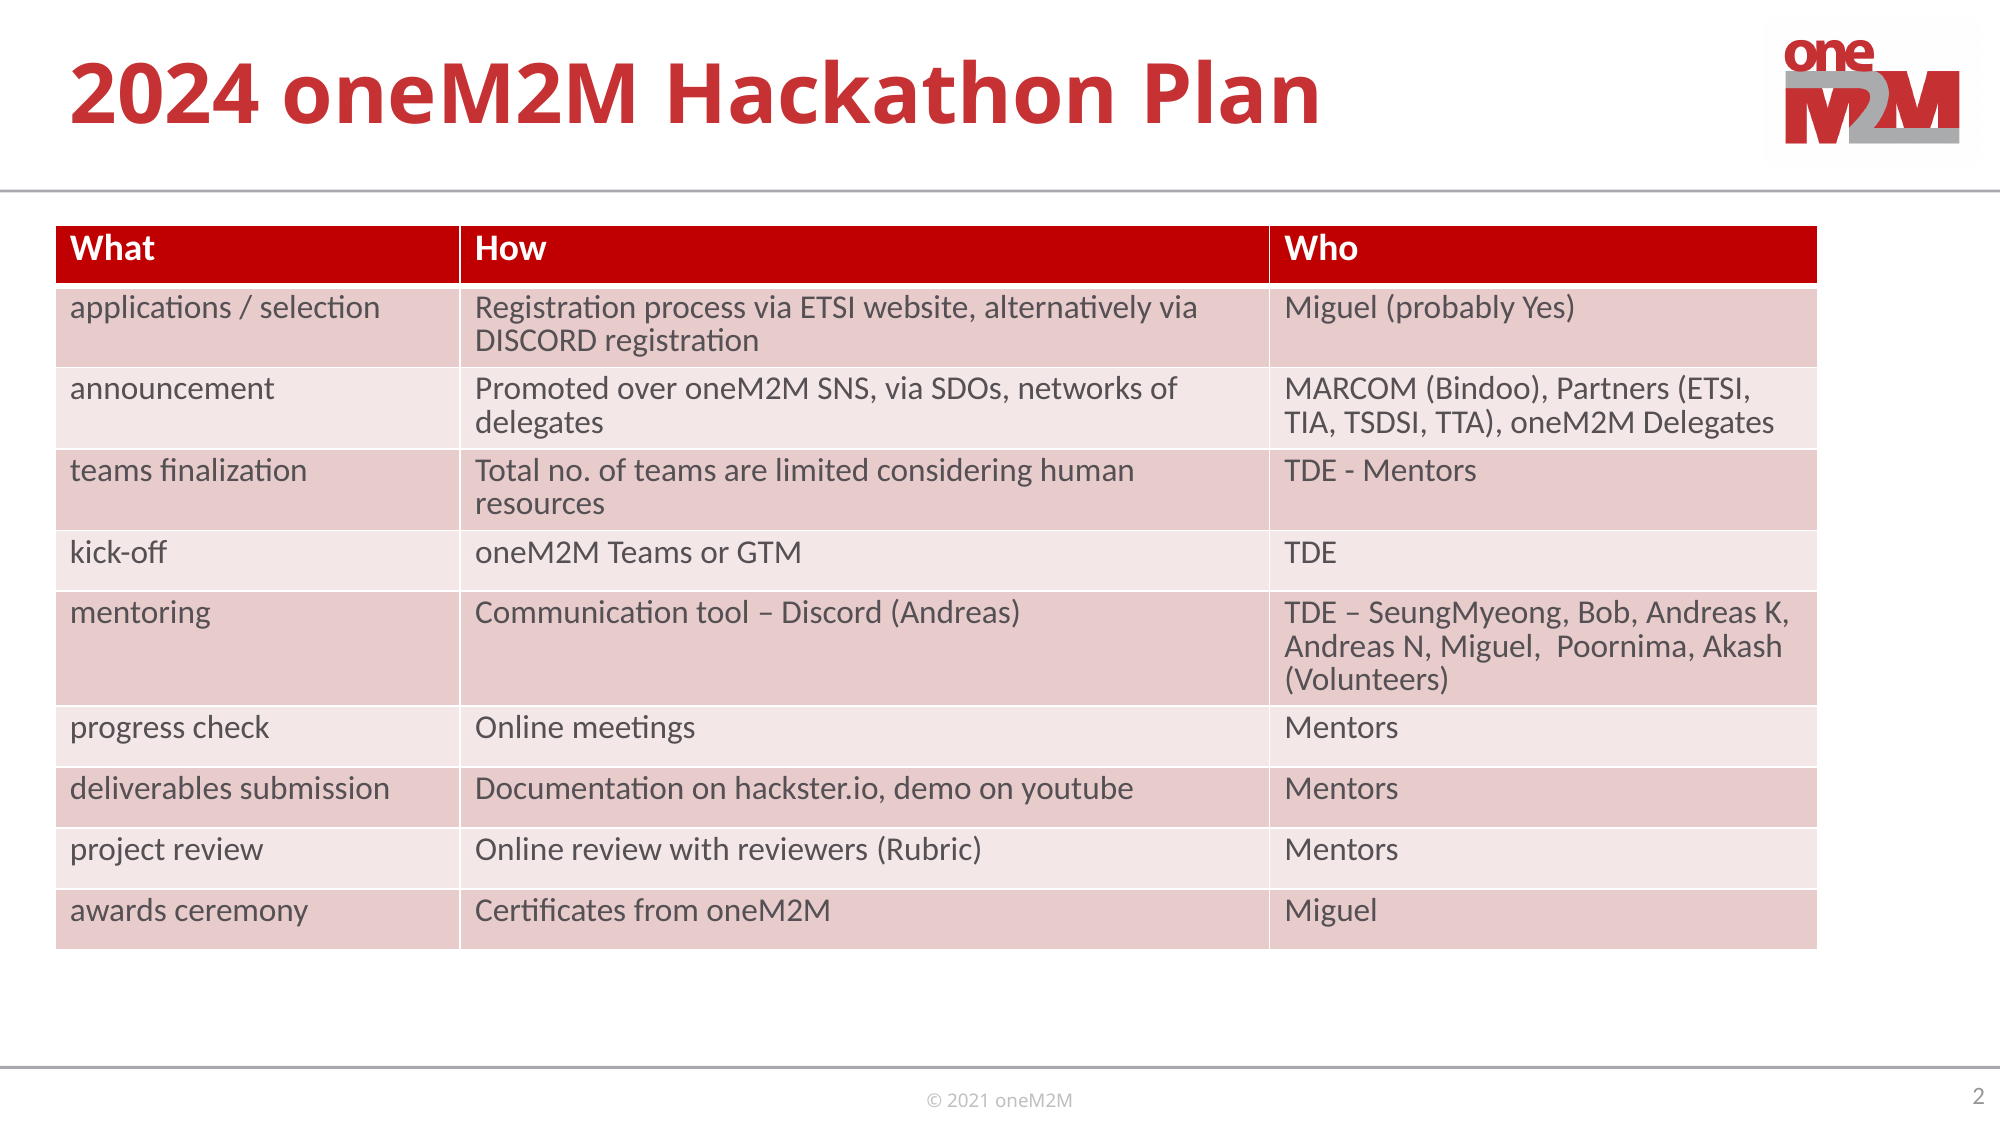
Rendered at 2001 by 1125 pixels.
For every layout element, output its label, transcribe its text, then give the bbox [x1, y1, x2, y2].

table_cell oneM2M Teams or GTM [461, 531, 1269, 590]
table_cell Miguel (probably Yes) [1270, 289, 1817, 367]
table_cell announcement [56, 368, 459, 448]
title 2024 oneM2M Hackathon Plan [54, 0, 1565, 193]
table_cell Online meetings [461, 707, 1269, 766]
table_cell Miguel [1270, 890, 1817, 949]
table_cell kick-off [56, 531, 459, 590]
table_cell Registration process via ETSI website, alternatively via DISCORD registration [461, 289, 1269, 367]
table_header What [56, 226, 459, 283]
table_cell awards ceremony [56, 890, 459, 949]
table_cell MARCOM (Bindoo), Partners (ETSI, TIA, TSDSI, TTA), oneM2M Delegates [1270, 368, 1817, 448]
table_cell project review [56, 829, 459, 888]
table_header How [461, 226, 1269, 283]
table_cell mentoring [56, 592, 459, 705]
table_cell TDE – SeungMyeong, Bob, Andreas K, Andreas N, Miguel, Poornima, Akash (Volunteers) [1270, 592, 1817, 705]
table_cell Mentors [1270, 707, 1817, 766]
table_cell Certificates from oneM2M [461, 890, 1269, 949]
table_header Who [1270, 226, 1817, 283]
table_cell Promoted over oneM2M SNS, via SDOs, networks of delegates [461, 368, 1269, 448]
table_cell TDE [1270, 531, 1817, 590]
table_cell Documentation on hackster.io, demo on youtube [461, 768, 1269, 827]
picture [1763, 17, 1981, 166]
table_cell teams finalization [56, 450, 459, 530]
table_cell Communication tool – Discord (Andreas) [461, 592, 1269, 705]
table_cell Mentors [1270, 829, 1817, 888]
slide_number 2 [1918, 1065, 2000, 1125]
table_cell progress check [56, 707, 459, 766]
table_cell applications / selection [56, 289, 459, 367]
table_cell deliverables submission [56, 768, 459, 827]
table_cell Mentors [1270, 768, 1817, 827]
table_cell Online review with reviewers (Rubric) [461, 829, 1269, 888]
table_cell Total no. of teams are limited considering human resources [461, 450, 1269, 530]
table_cell TDE - Mentors [1270, 450, 1817, 530]
